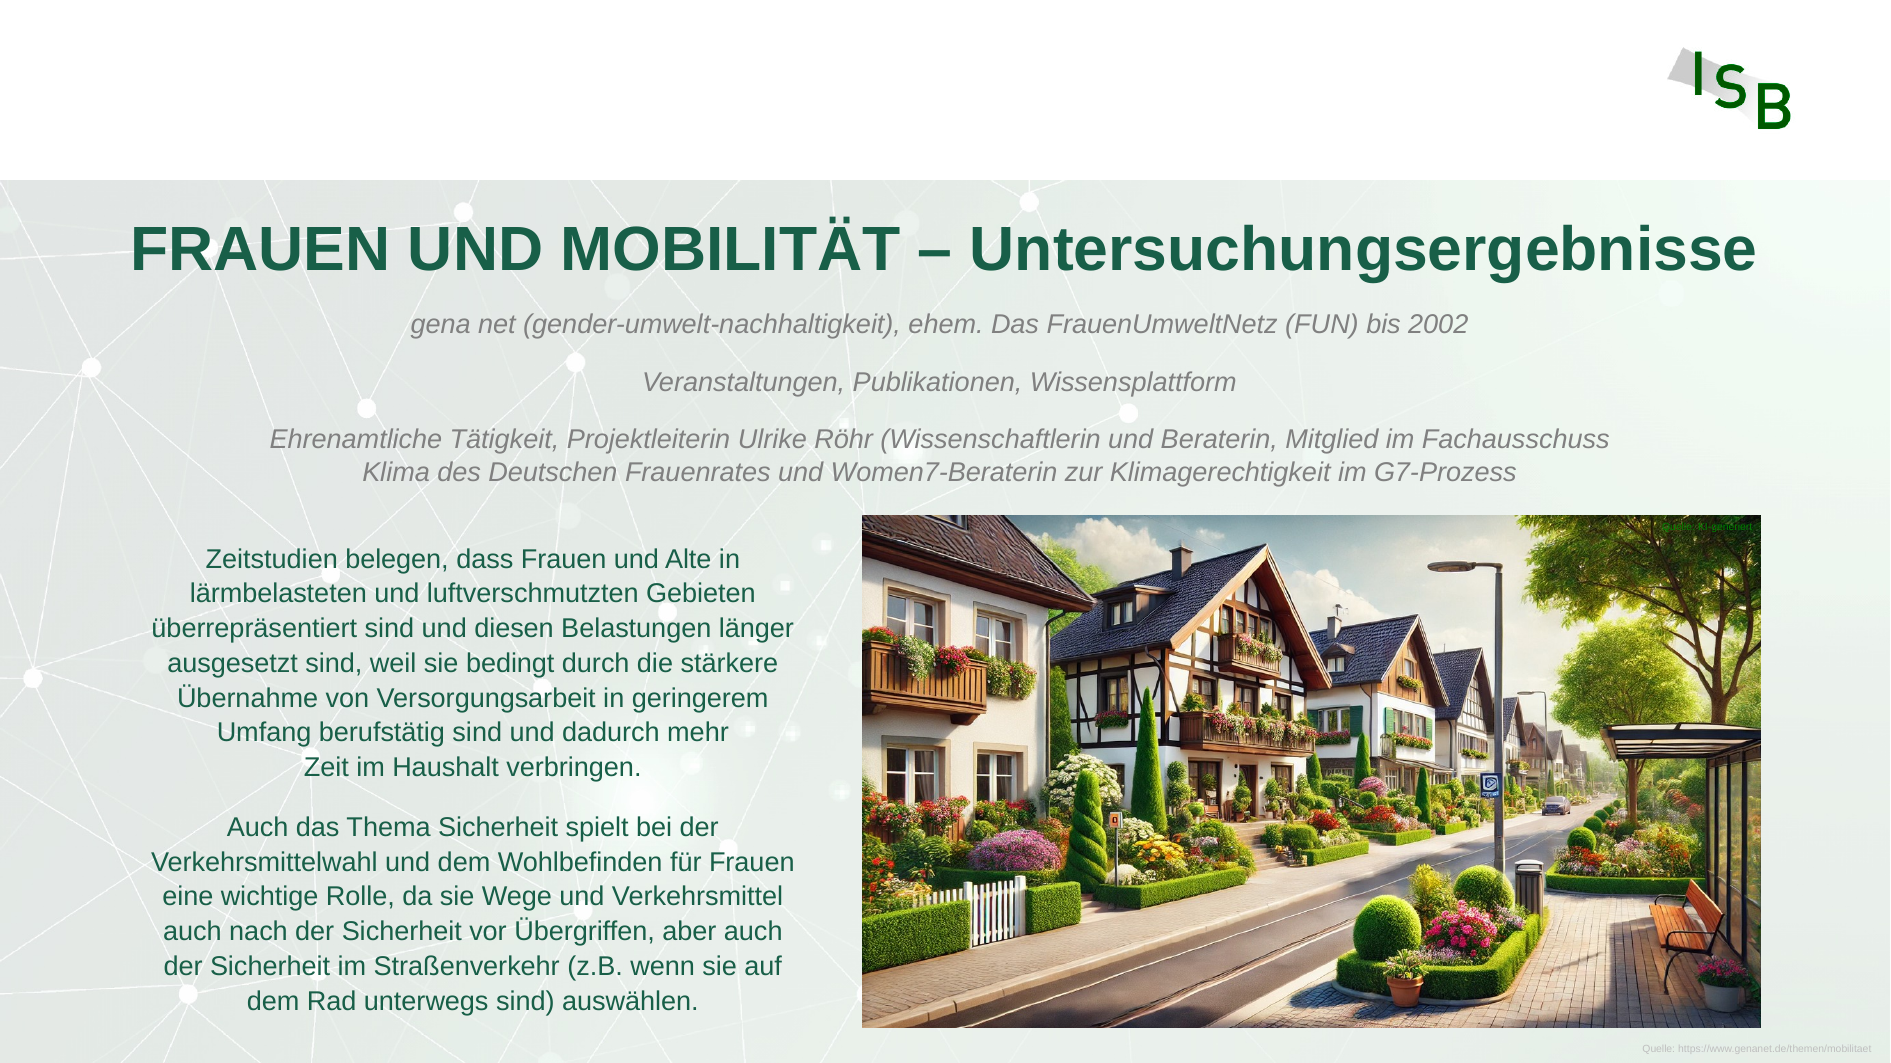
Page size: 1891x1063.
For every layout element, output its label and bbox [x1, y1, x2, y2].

picture [0, 179, 1891, 1063]
text_box [862, 512, 1768, 1028]
picture [1666, 46, 1796, 139]
